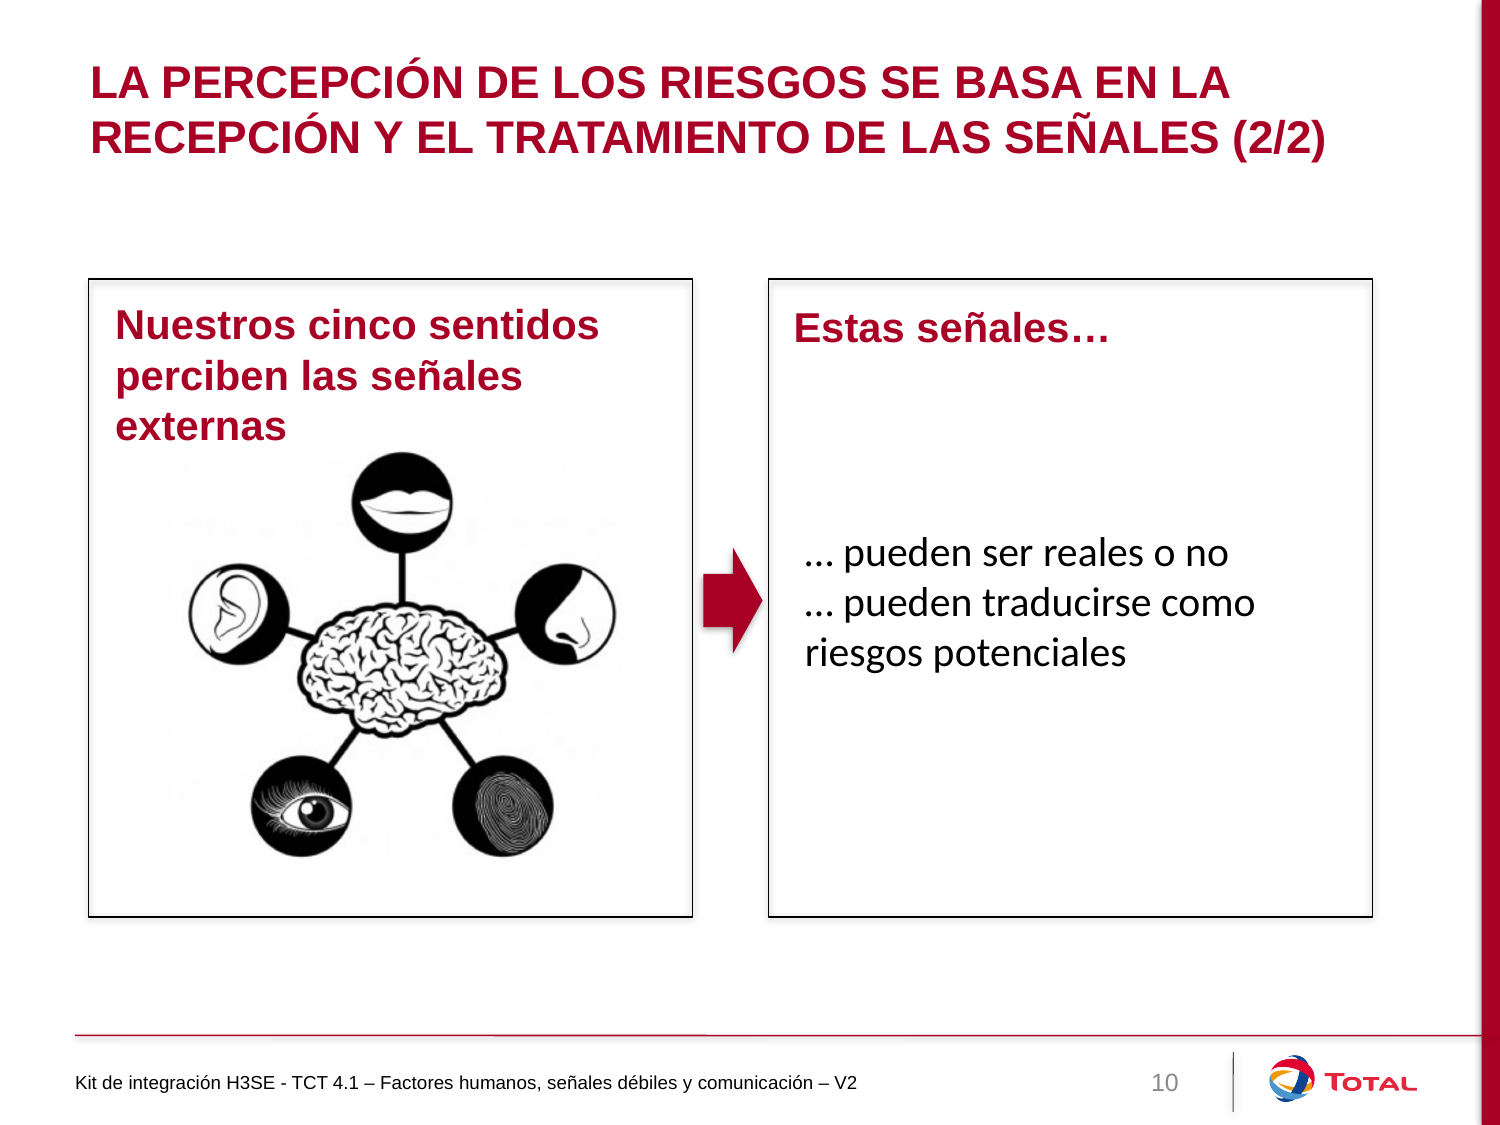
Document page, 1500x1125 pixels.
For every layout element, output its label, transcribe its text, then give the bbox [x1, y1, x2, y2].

title La percepción de los riesgos se basa en la recepción y el tratamiento de las señales (2/2) [75, 45, 1424, 150]
footer Kit de integración H3SE - TCT 4.1 – Factores humanos, señales débiles y comunicación – V2 [75, 1051, 988, 1112]
slide_number 10 [1074, 1051, 1194, 1112]
picture [148, 443, 633, 880]
picture [1260, 1045, 1426, 1112]
text_box [88, 278, 693, 918]
text_box [702, 546, 764, 655]
text_box [768, 278, 1373, 918]
